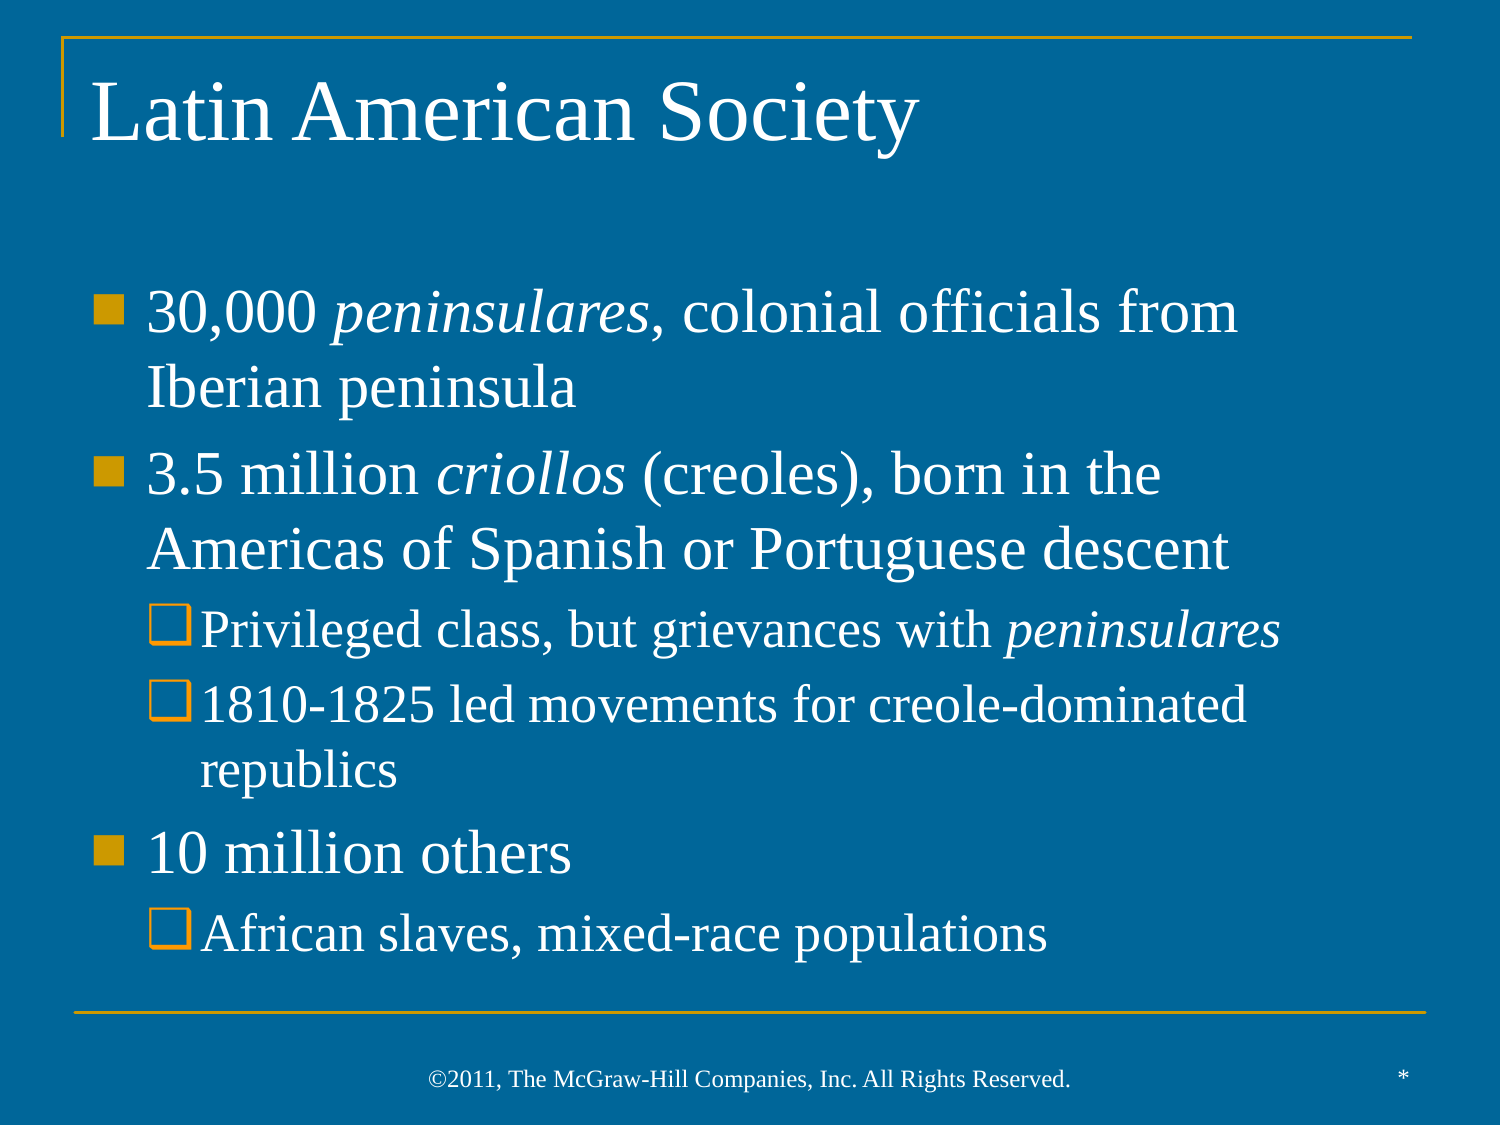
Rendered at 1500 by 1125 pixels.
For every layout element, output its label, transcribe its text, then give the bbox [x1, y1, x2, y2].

text_box ©2011, The McGraw-Hill Companies, Inc. All Rights Reserved. [324, 1024, 1175, 1100]
text_box * [1175, 1024, 1425, 1100]
title Latin American Society [75, 45, 1425, 233]
list 30,000 peninsulares, colonial officials from Iberian peninsula 3.5 million criollos (creoles), born in the Americas of Spanish or Portuguese descent Privileged class, but grievances with peninsulares 1810-1825 led movements for creole-dominated republics 10 million others African slaves, mixed-race populations [75, 262, 1425, 1006]
